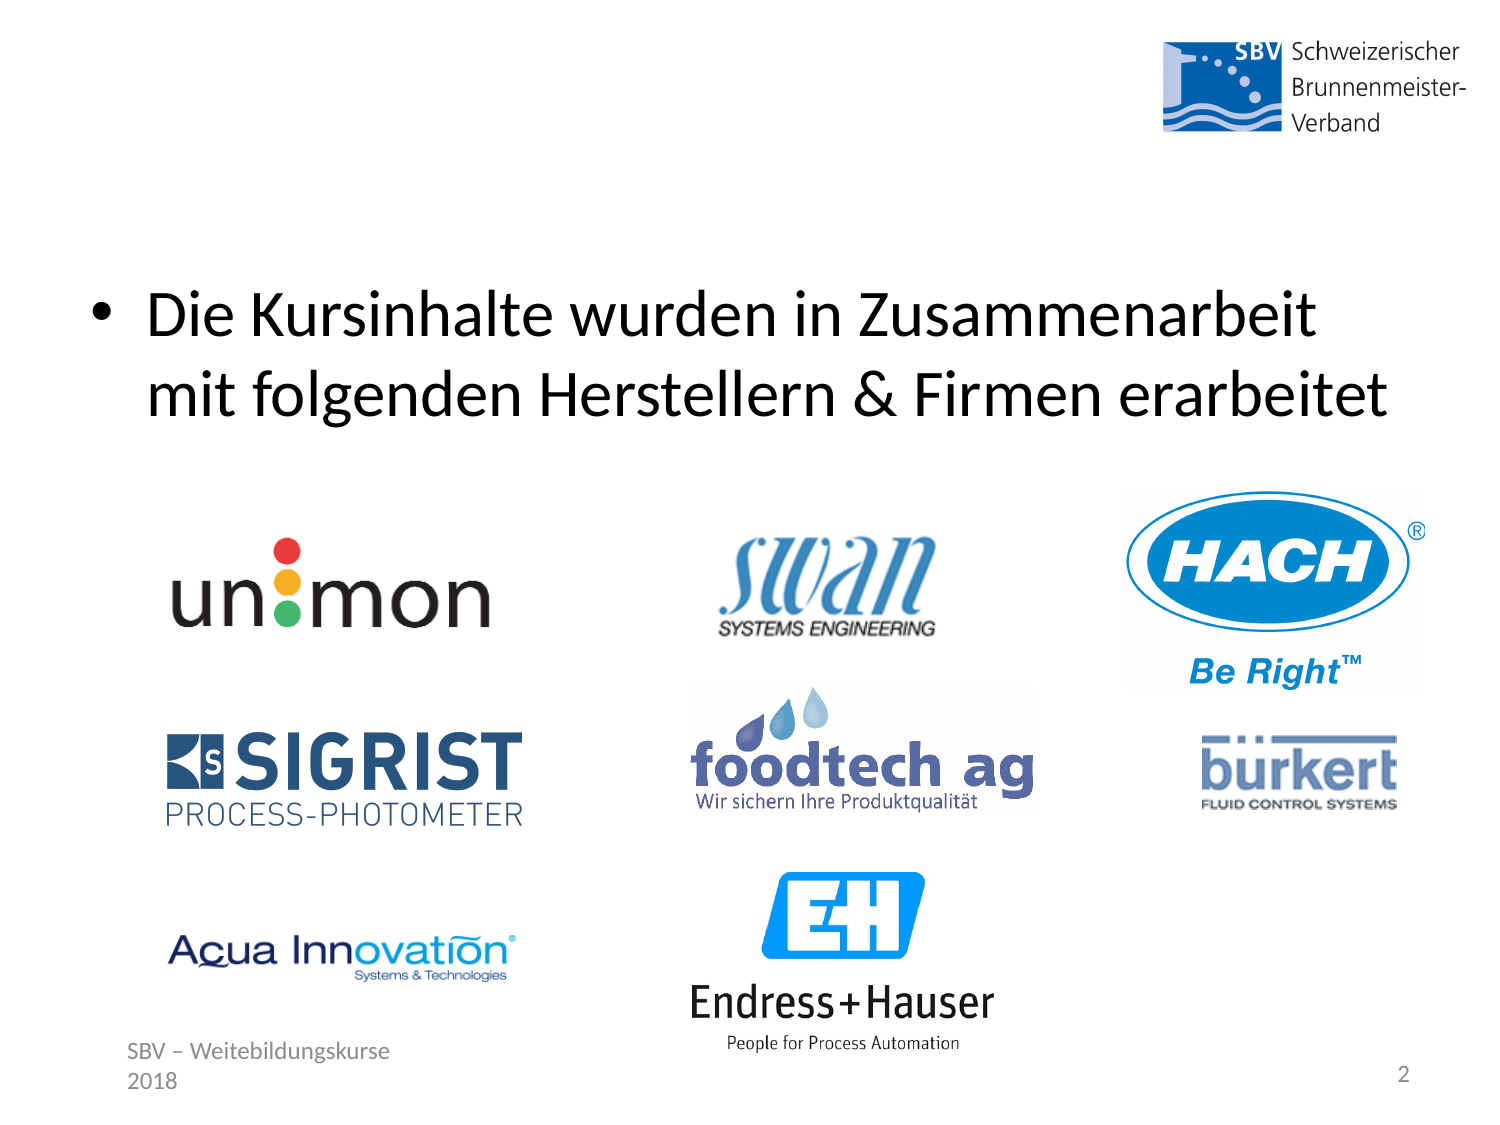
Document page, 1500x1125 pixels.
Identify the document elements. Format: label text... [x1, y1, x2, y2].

picture [100, 481, 555, 687]
picture [1202, 734, 1397, 811]
picture [1420, 527, 1426, 535]
picture [689, 686, 1035, 815]
picture [167, 731, 522, 827]
picture [1163, 35, 1471, 138]
picture [1289, 669, 1296, 679]
picture [684, 455, 994, 660]
slide_number SBV – Weitebildungskurse 2018 [112, 1035, 463, 1095]
picture [692, 871, 994, 1053]
slide_number 2 [1074, 1042, 1425, 1103]
picture [1414, 524, 1420, 538]
picture [146, 882, 578, 1006]
list Die Kursinhalte wurden in Zusammenarbeit mit folgenden Herstellern & Firmen erarbeitet [75, 262, 1425, 1005]
picture [1123, 489, 1426, 690]
